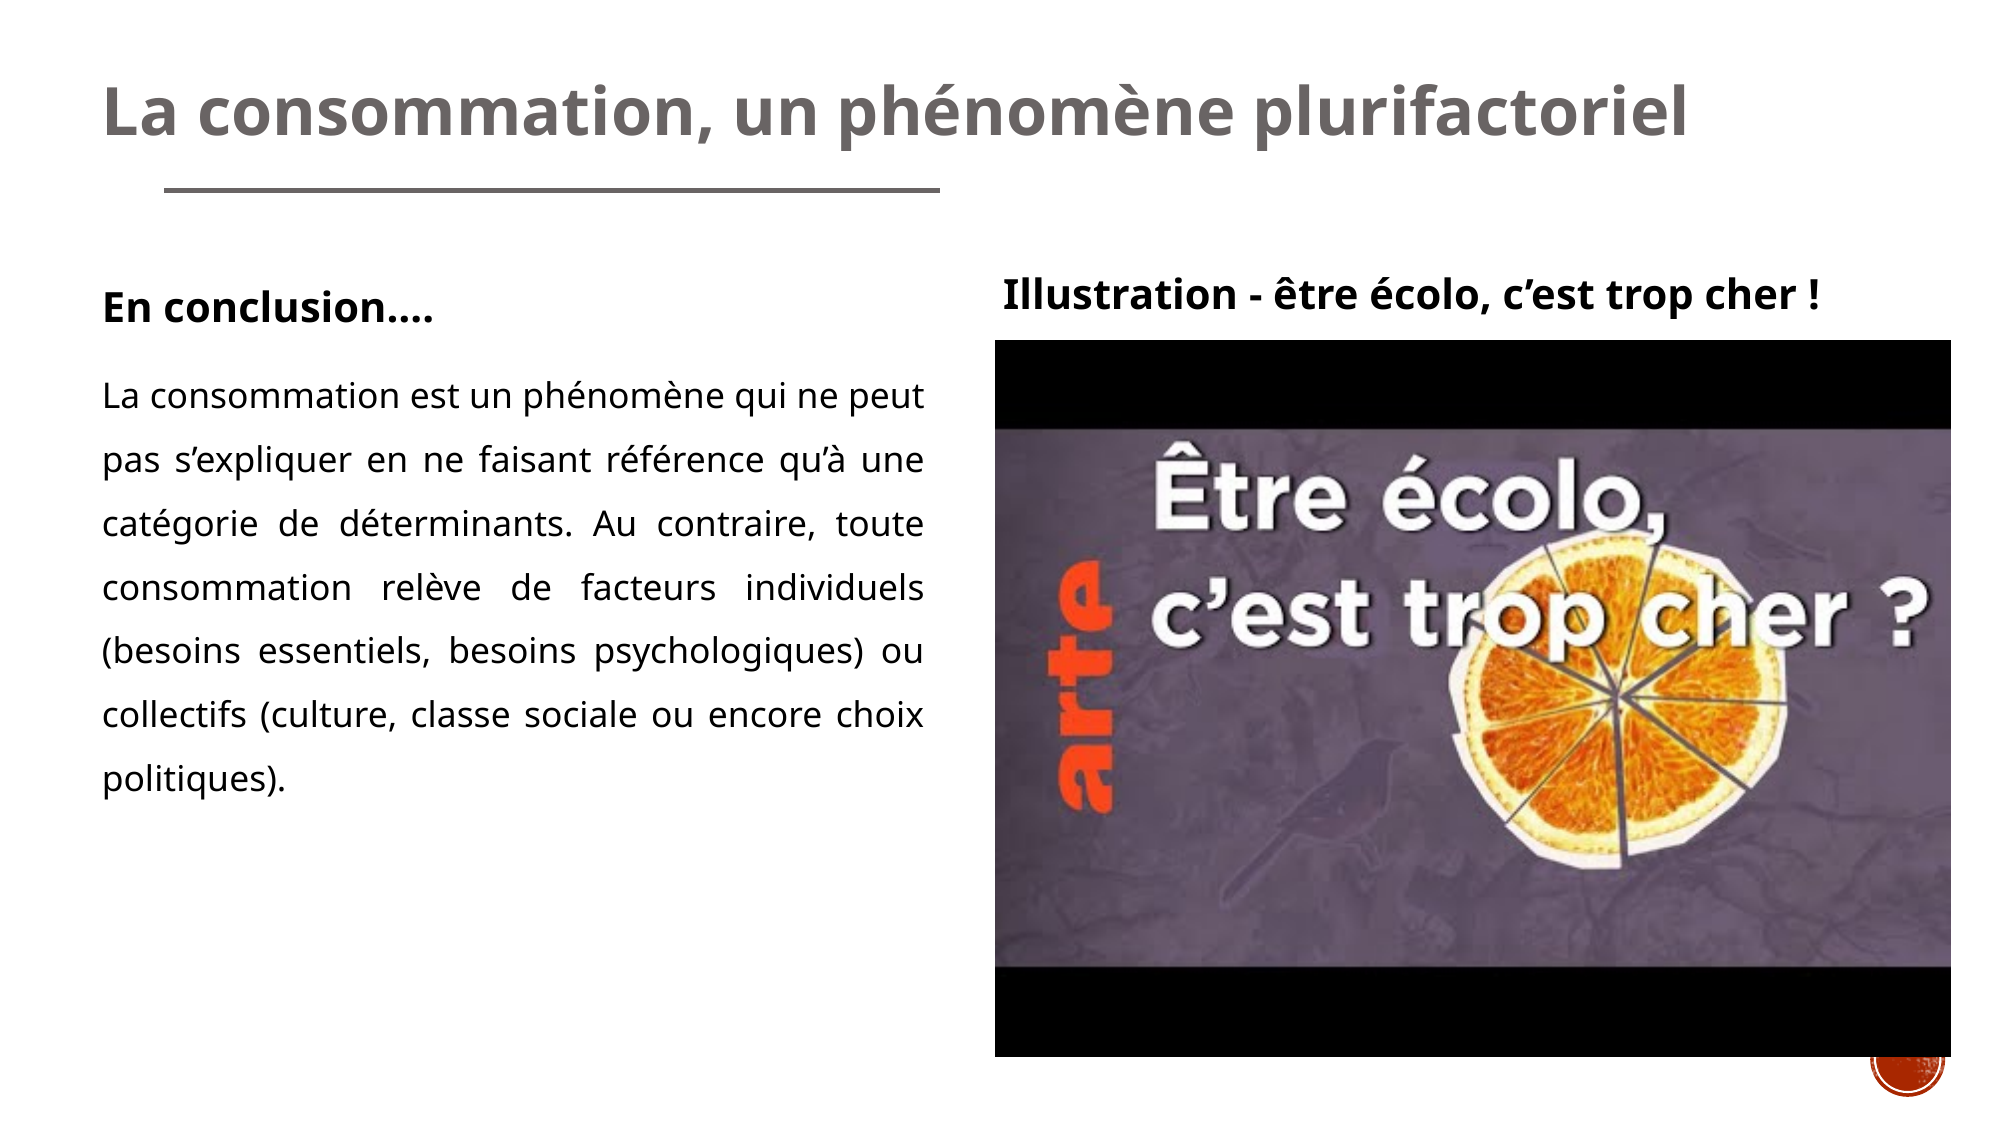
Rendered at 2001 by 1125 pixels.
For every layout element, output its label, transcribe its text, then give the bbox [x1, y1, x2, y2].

picture [995, 339, 1951, 1097]
title La consommation, un phénomène plurifactoriel [86, 60, 1943, 168]
text_box En conclusion…. La consommation est un phénomène qui ne peut pas s’expliquer en ne faisant référence qu’à une catégorie de déterminants. Au contraire, toute consommation relève de facteurs individuels (besoins essentiels, besoins psychologiques) ou collectifs (culture, classe sociale ou encore choix politiques). [86, 241, 940, 814]
text_box Illustration - être écolo, c’est trop cher ! [988, 227, 1958, 333]
